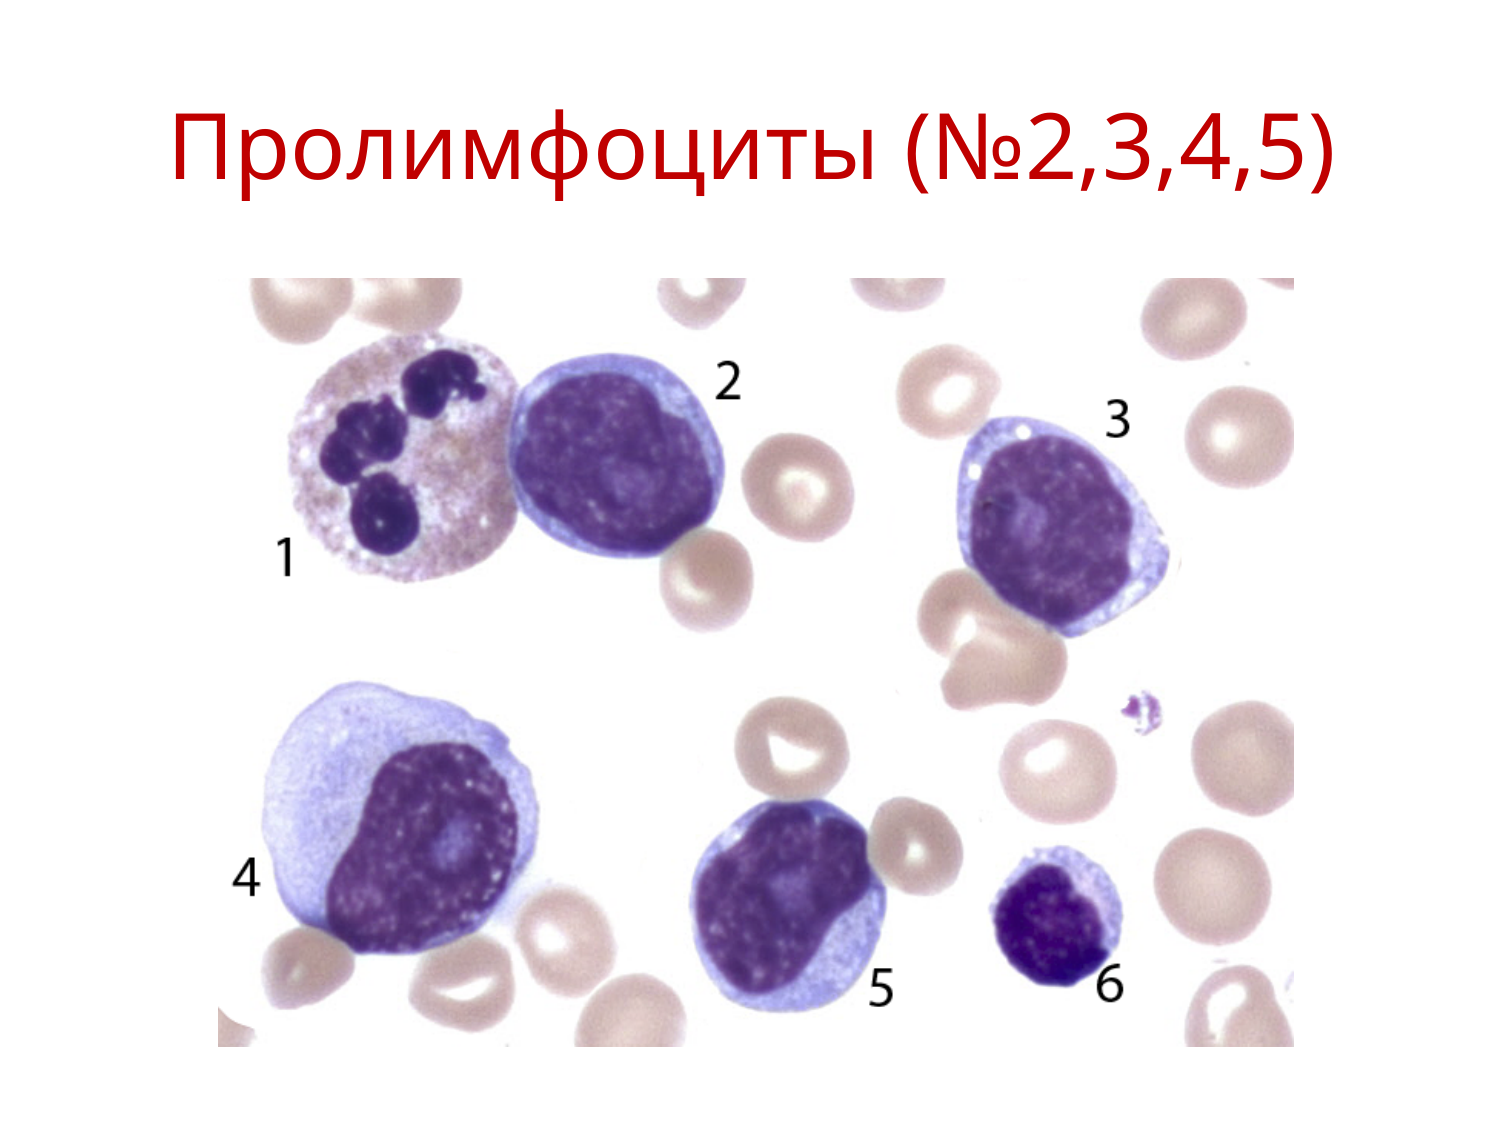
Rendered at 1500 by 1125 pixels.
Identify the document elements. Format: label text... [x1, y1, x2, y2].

picture [218, 278, 1294, 1047]
title Пролимфоциты (№2,3,4,5) [107, 59, 1397, 240]
